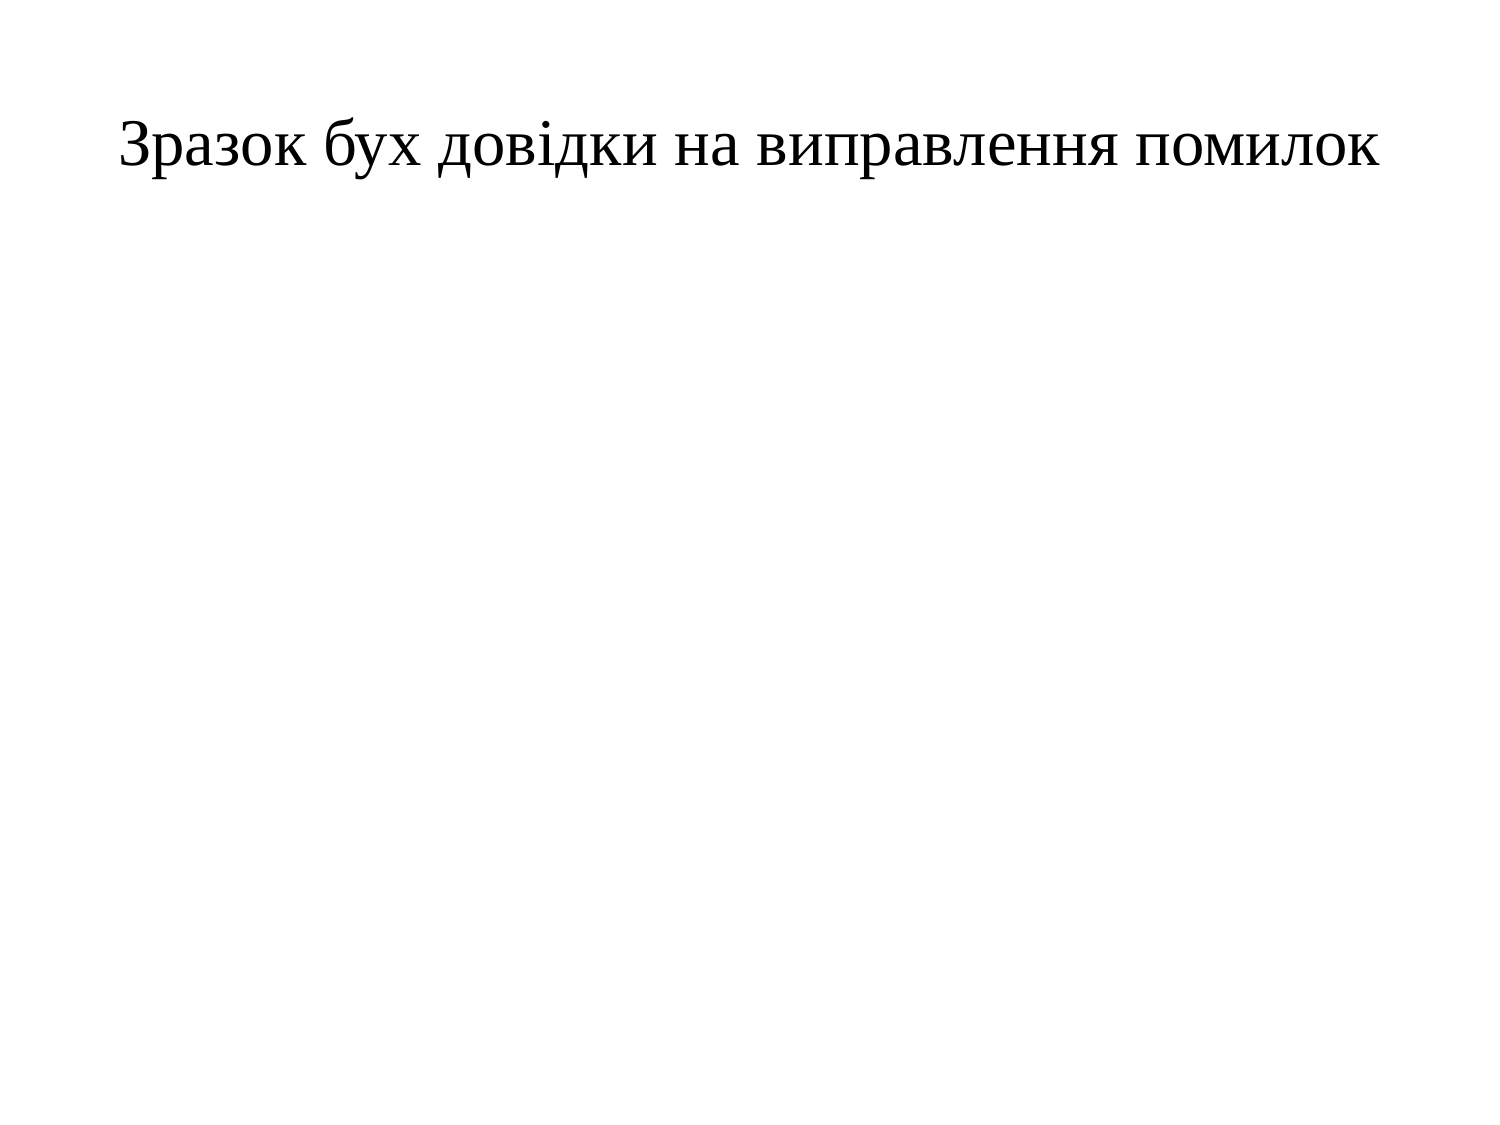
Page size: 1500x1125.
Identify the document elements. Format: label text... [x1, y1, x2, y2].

title Зразок бух довідки на виправлення помилок [75, 45, 1425, 233]
